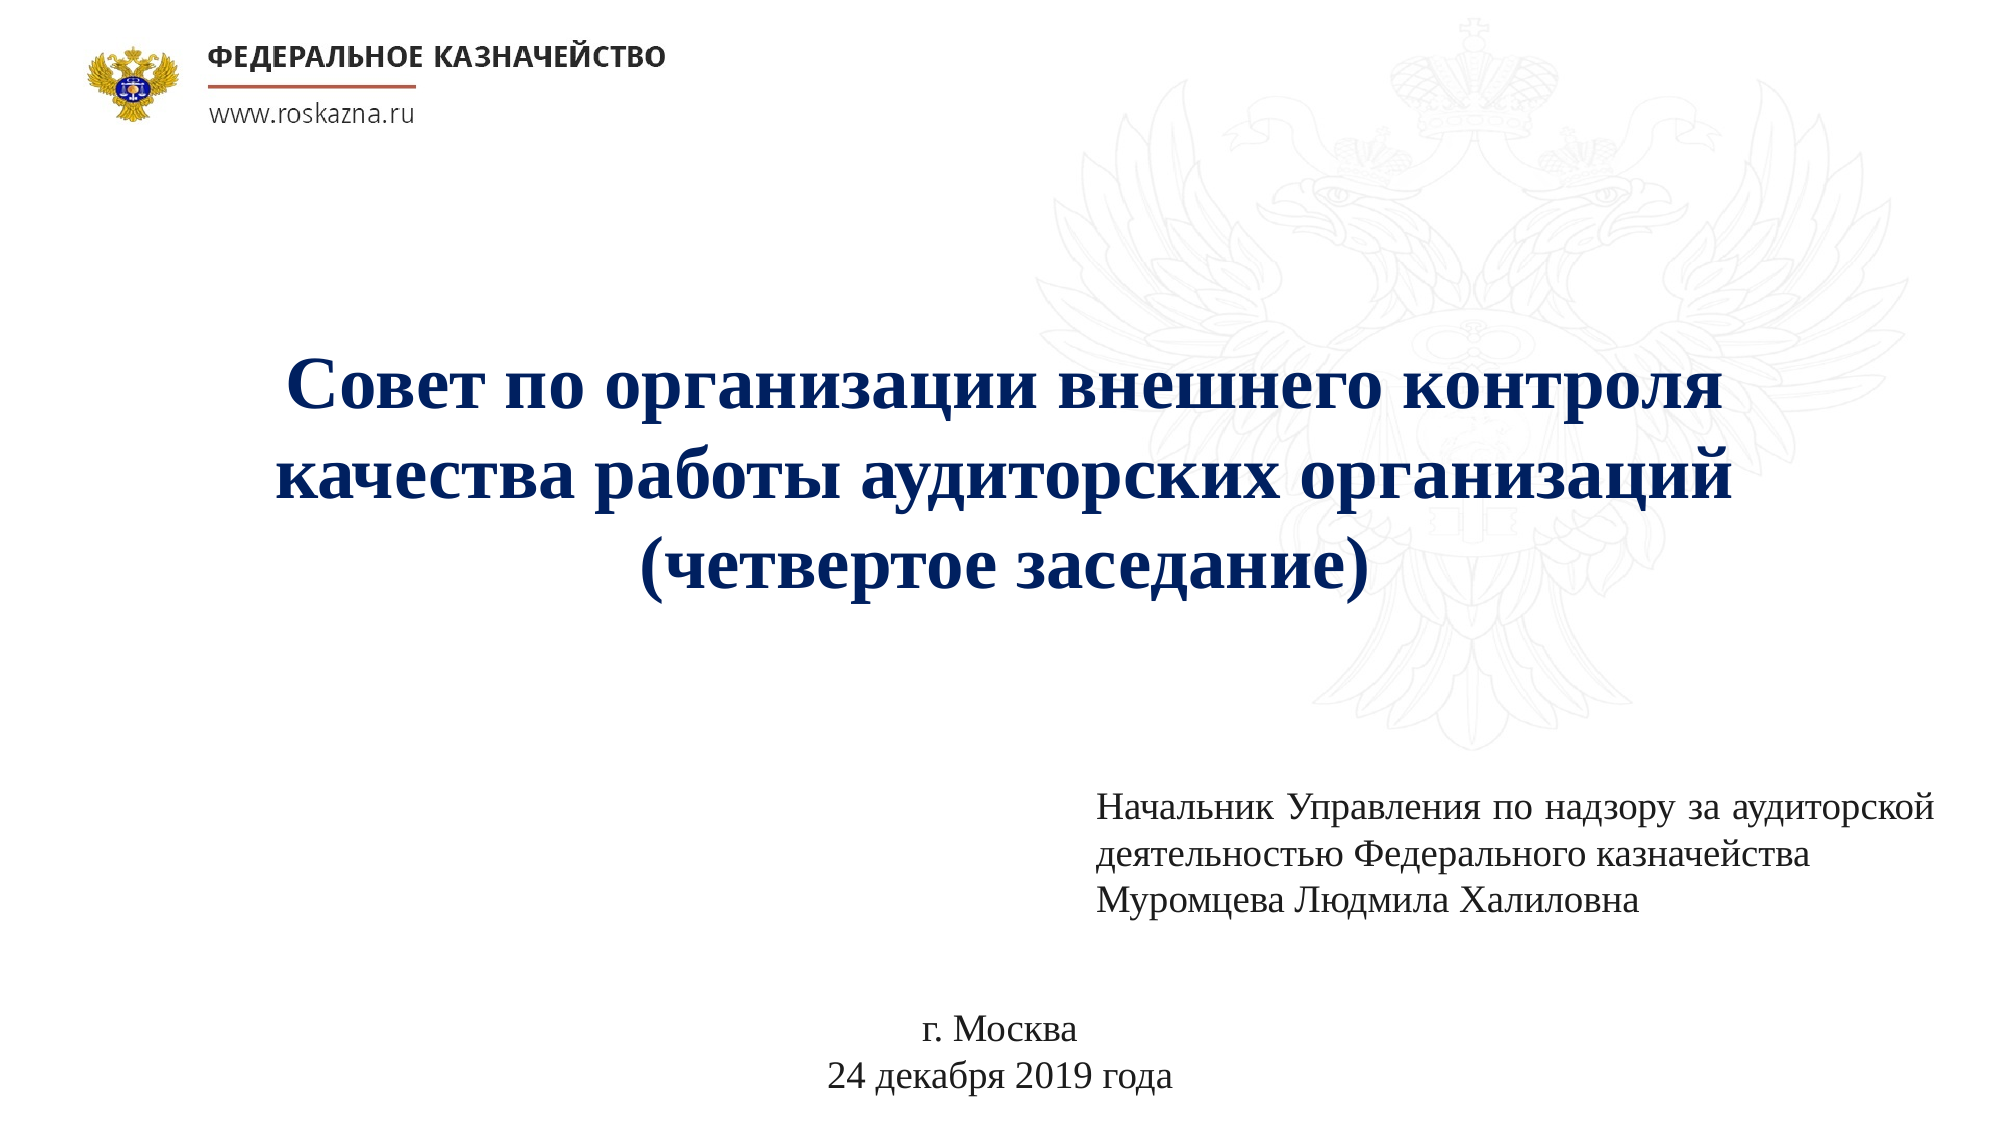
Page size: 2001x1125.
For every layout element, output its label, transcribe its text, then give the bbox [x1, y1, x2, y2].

picture [0, 0, 2000, 844]
text_box г. Москва 24 декабря 2019 года [637, 995, 1363, 1104]
text_box Начальник Управления по надзору за аудиторской деятельностью Федерального казначейства Муромцева Людмила Халиловна [1081, 844, 1950, 929]
